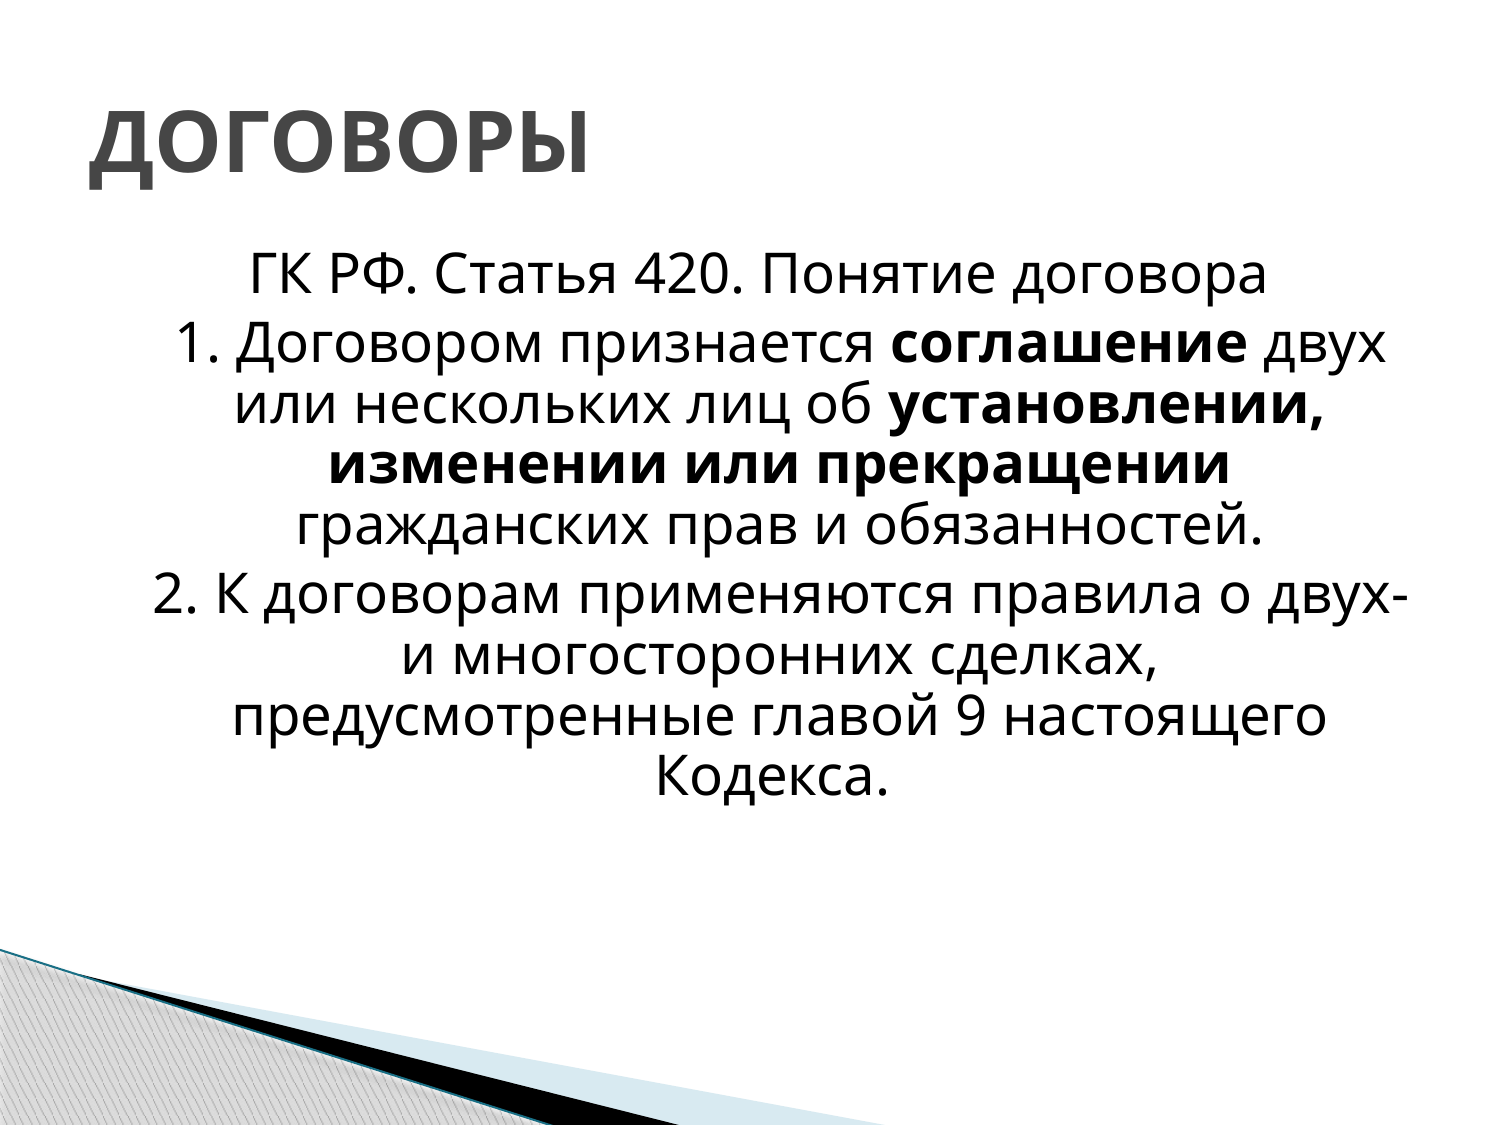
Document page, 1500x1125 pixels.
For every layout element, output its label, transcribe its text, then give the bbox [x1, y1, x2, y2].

title ДОГОВОРЫ [75, 45, 1425, 233]
list ГК РФ. Статья 420. Понятие договора 1. Договором признается соглашение двух или нескольких лиц об установлении, изменении или прекращении гражданских прав и обязанностей. 2. К договорам применяются правила о двух- и многосторонних сделках, предусмотренные главой 9 настоящего Кодекса. [75, 237, 1425, 1005]
